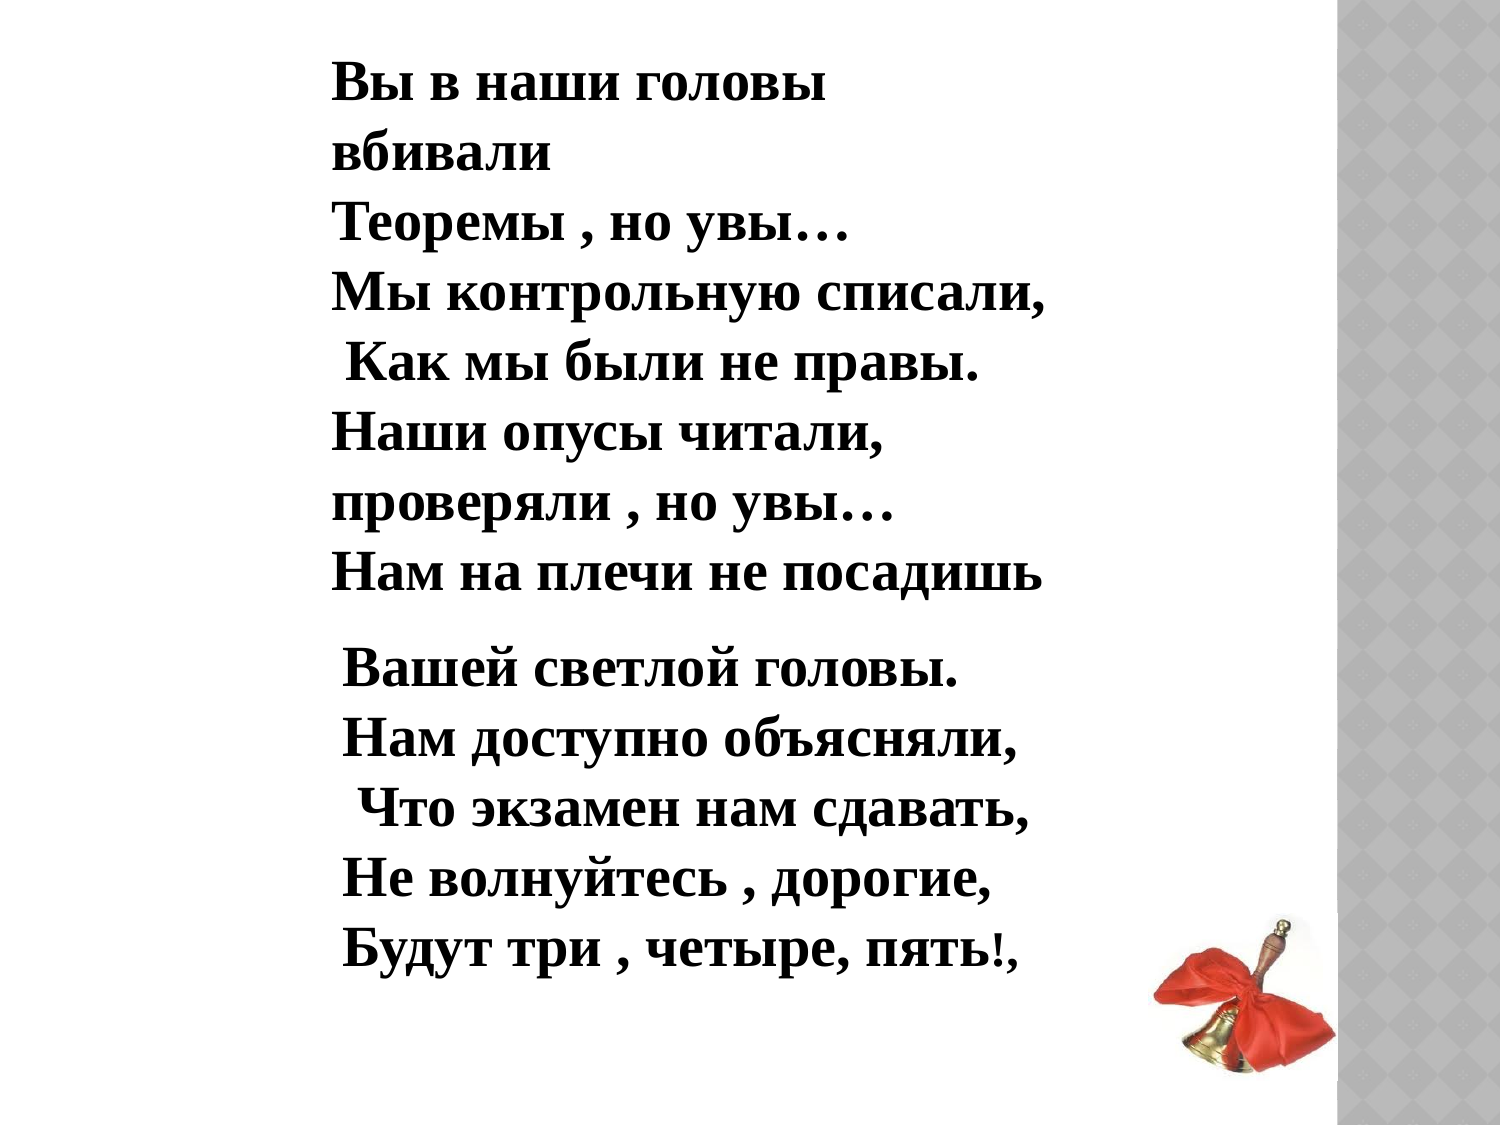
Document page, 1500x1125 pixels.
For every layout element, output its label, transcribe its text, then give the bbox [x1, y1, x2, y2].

text_box Вашей светлой головы. Нам доступно объясняли, Что экзамен нам сдавать, Не волнуйтесь , дорогие, Будут три , четыре, пять!, [328, 621, 1078, 986]
picture [1147, 913, 1338, 1082]
text_box Вы в наши головы вбивали Теоремы , но увы… Мы контрольную списали, Как мы были не правы. Наши опусы читали, проверяли , но увы… Нам на плечи не посадишь [316, 35, 1067, 750]
